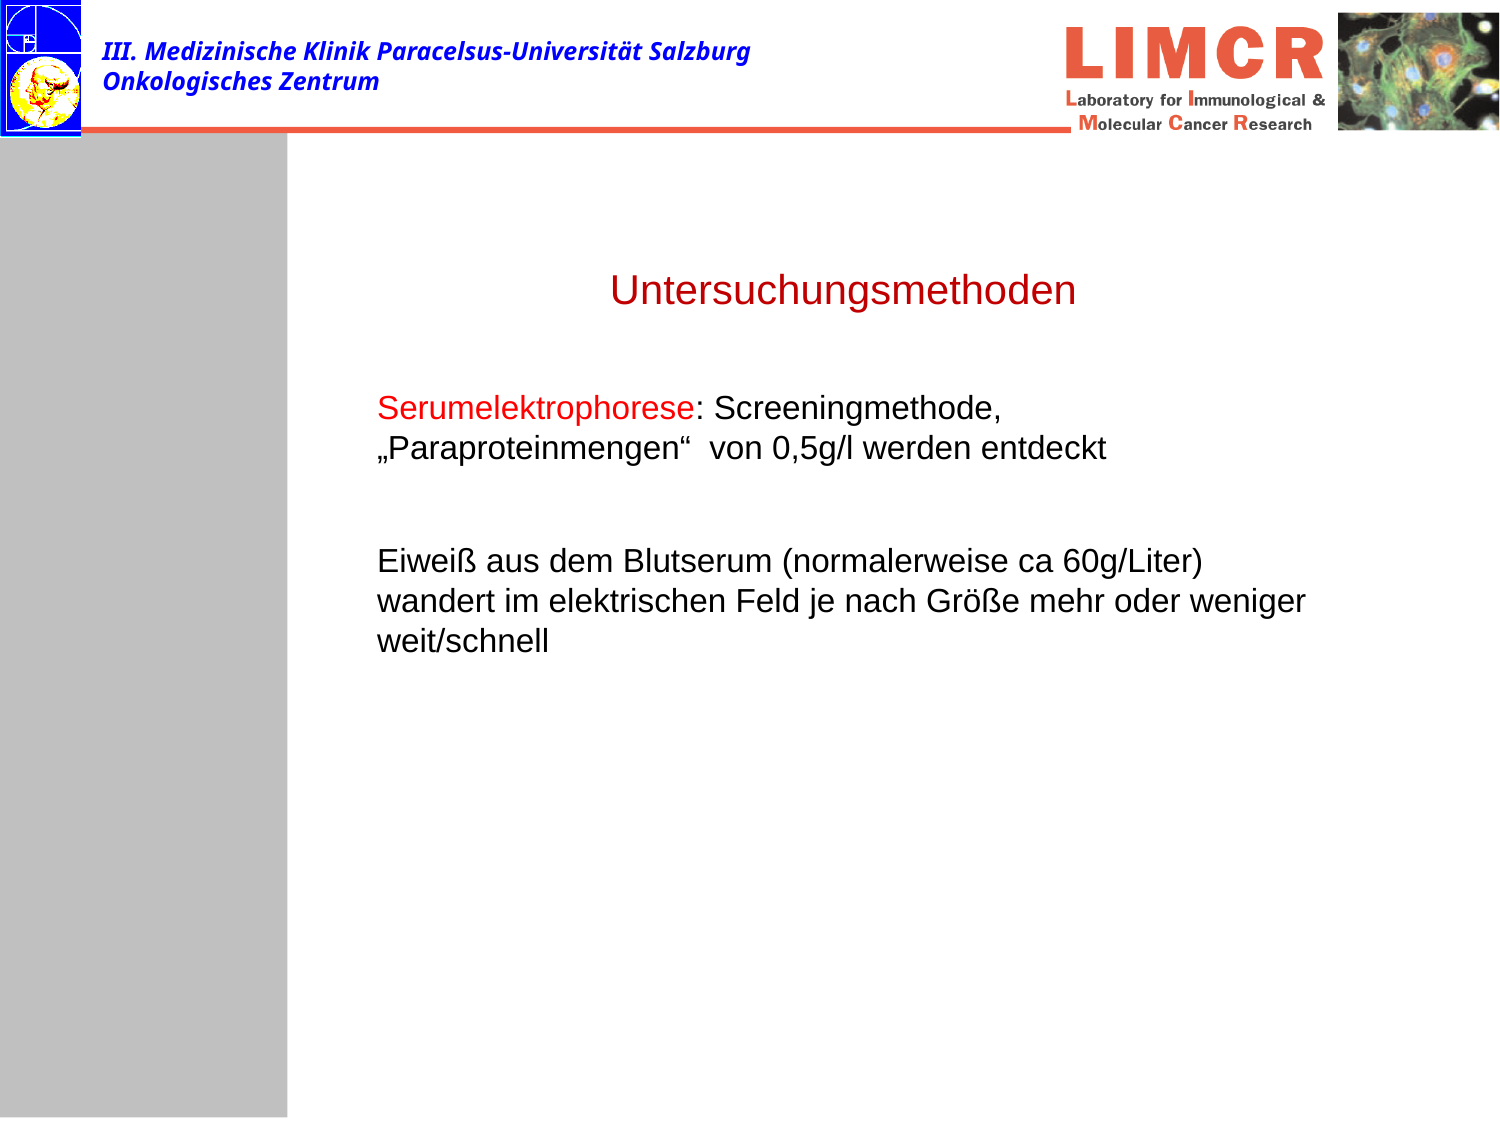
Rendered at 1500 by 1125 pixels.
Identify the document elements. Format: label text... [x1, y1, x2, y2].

picture [1062, 12, 1500, 134]
text_box Untersuchungsmethoden Serumelektrophorese: Screeningmethode, „Paraproteinmengen“ von 0,5g/l werden entdeckt Eiweiß aus dem Blutserum (normalerweise ca 60g/Liter) wandert im elektrischen Feld je nach Größe mehr oder weniger weit/schnell [362, 255, 1325, 836]
